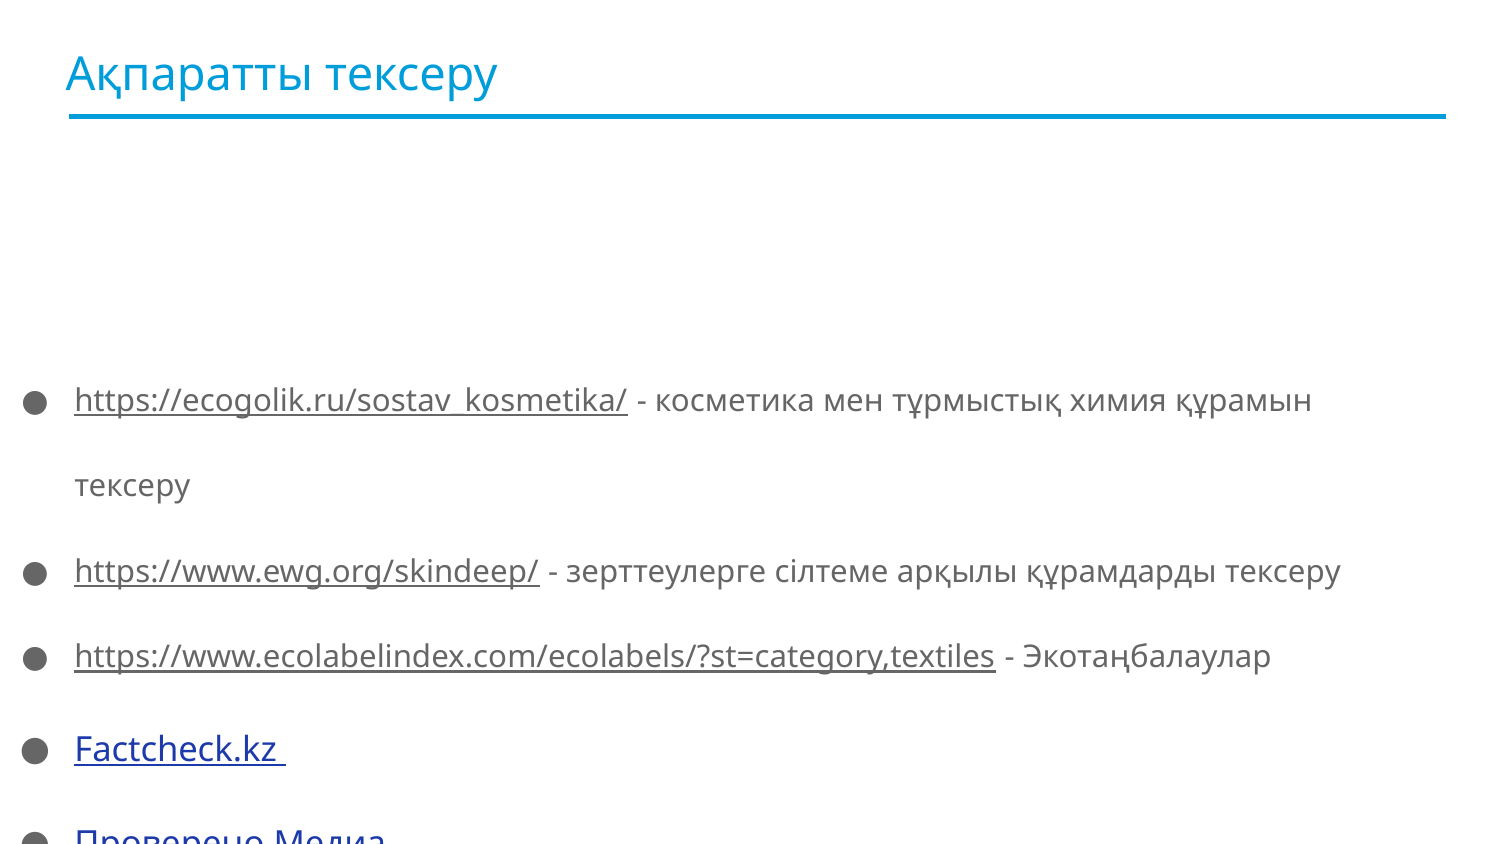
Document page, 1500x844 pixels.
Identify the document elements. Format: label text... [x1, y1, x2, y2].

list https://ecogolik.ru/sostav_kosmetika/ - косметика мен тұрмыстық химия құрамын тексеру https://www.ewg.org/skindeep/ - зерттеулерге сілтеме арқылы құрамдарды тексеру https://www.ecolabelindex.com/ecolabels/?st=category,textiles - Экотаңбалаулар Factcheck.kz Проверено.Медиа [0, 319, 1397, 844]
title Ақпаратты тексеру [50, 25, 1267, 120]
